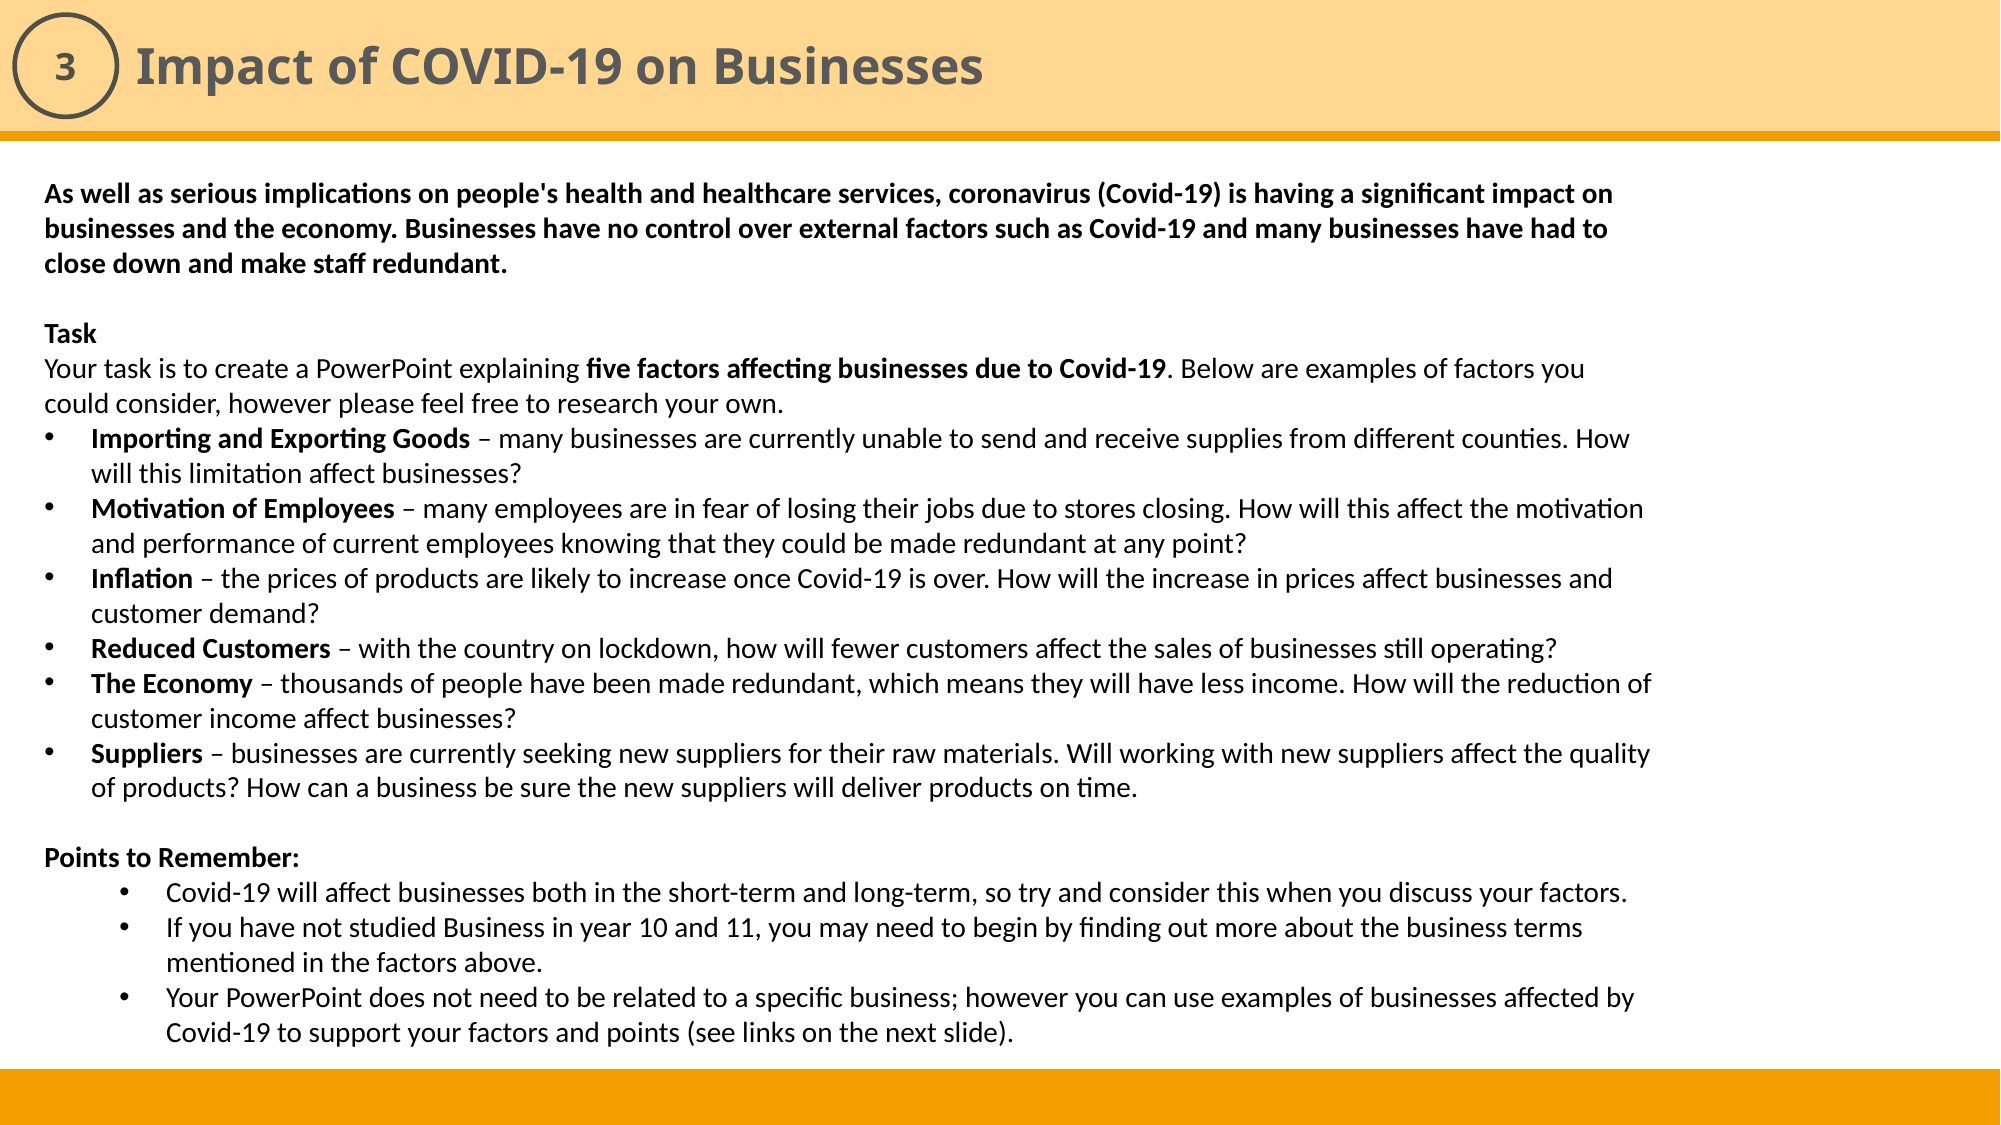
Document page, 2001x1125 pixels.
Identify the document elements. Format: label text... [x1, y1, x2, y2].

text_box Impact of COVID-19 on Businesses [121, 13, 1669, 123]
text_box 3 [13, 13, 118, 118]
text_box As well as serious implications on people's health and healthcare services, coronavirus (Covid-19) is having a significant impact on businesses and the economy. Businesses have no control over external factors such as Covid-19 and many businesses have had to close down and make staff redundant. Task Your task is to create a PowerPoint explaining five factors affecting businesses due to Covid-19. Below are examples of factors you could consider, however please feel free to research your own. Importing and Exporting Goods – many businesses are currently unable to send and receive supplies from different counties. How will this limitation affect businesses? Motivation of Employees – many employees are in fear of losing their jobs due to stores closing. How will this affect the motivation and performance of current employees knowing that they could be made redundant at any point? Inflation – the prices of products are likely to increase once Covid-19 is over. How will the increase in prices affect businesses and customer demand? Reduced Customers – with the country on lockdown, how will fewer customers affect the sales of businesses still operating? The Economy – thousands of people have been made redundant, which means they will have less income. How will the reduction of customer income affect businesses? Suppliers – businesses are currently seeking new suppliers for their raw materials. Will working with new suppliers affect the quality of products? How can a business be sure the new suppliers will deliver products on time. Points to Remember: Covid-19 will affect businesses both in the short-term and long-term, so try and consider this when you discuss your factors. If you have not studied Business in year 10 and 11, you may need to begin by finding out more about the business terms mentioned in the factors above. Your PowerPoint does not need to be related to a specific business; however you can use examples of businesses affected by Covid-19 to support your factors and points (see links on the next slide). [29, 167, 1669, 1056]
